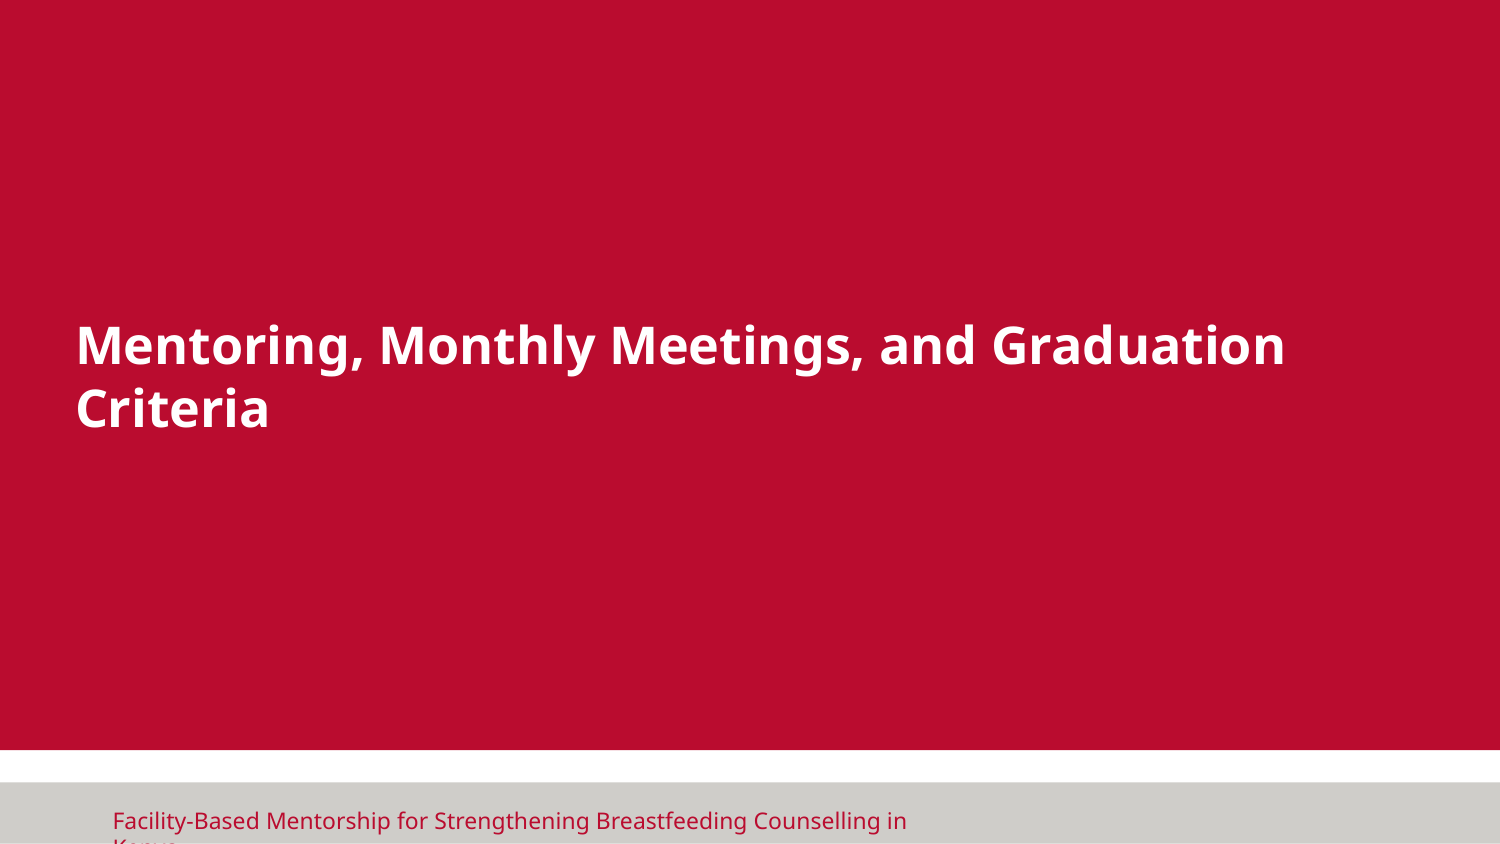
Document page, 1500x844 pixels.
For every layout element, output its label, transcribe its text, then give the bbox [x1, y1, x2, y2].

title Mentoring, Monthly Meetings, and Graduation Criteria [0, 0, 1500, 751]
